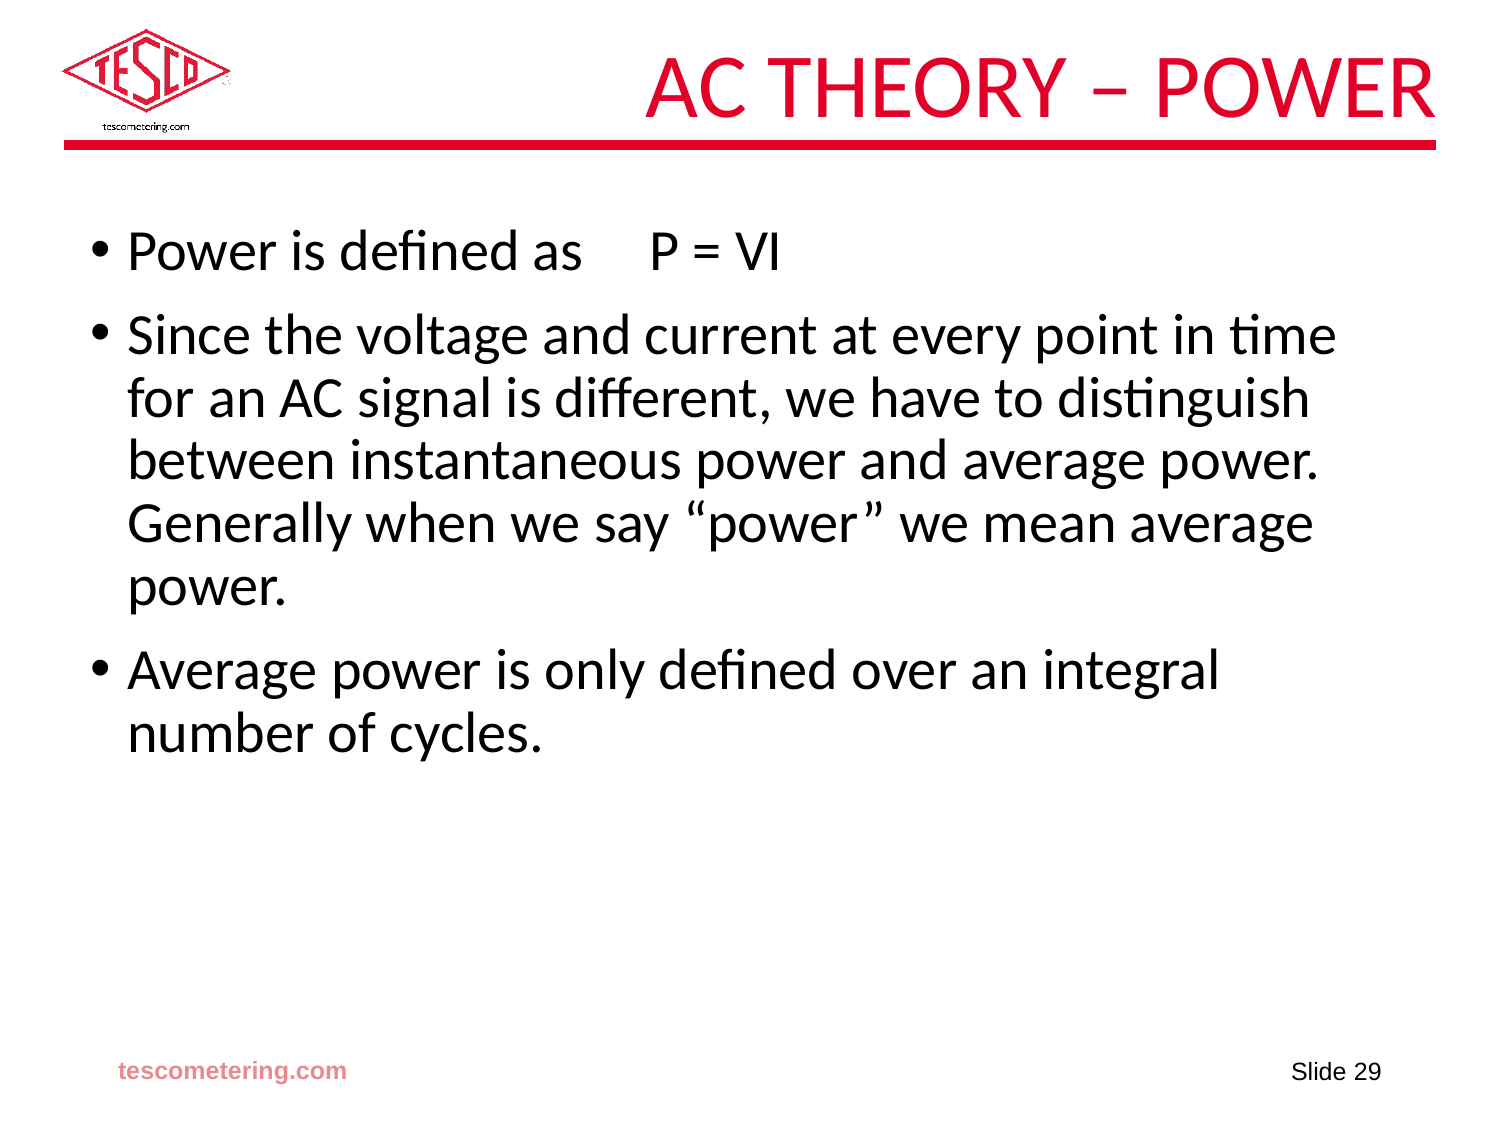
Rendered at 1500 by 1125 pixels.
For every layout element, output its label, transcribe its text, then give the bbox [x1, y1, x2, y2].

slide_number Slide 29 [1059, 1042, 1397, 1103]
footer tescometering.com [103, 1039, 610, 1100]
list Power is defined as P = VI Since the voltage and current at every point in time for an AC signal is different, we have to distinguish between instantaneous power and average power. Generally when we say “power” we mean average power. Average power is only defined over an integral number of cycles. [75, 547, 1425, 938]
picture [61, 29, 102, 133]
title AC Theory – Power [102, 22, 1453, 153]
list Power is defined as P = VI Since the voltage and current at every point in time for an AC signal is different, we have to distinguish between instantaneous power and average power. Generally when we say “power” we mean average power. Average power is only defined over an integral number of cycles. [75, 212, 1425, 546]
